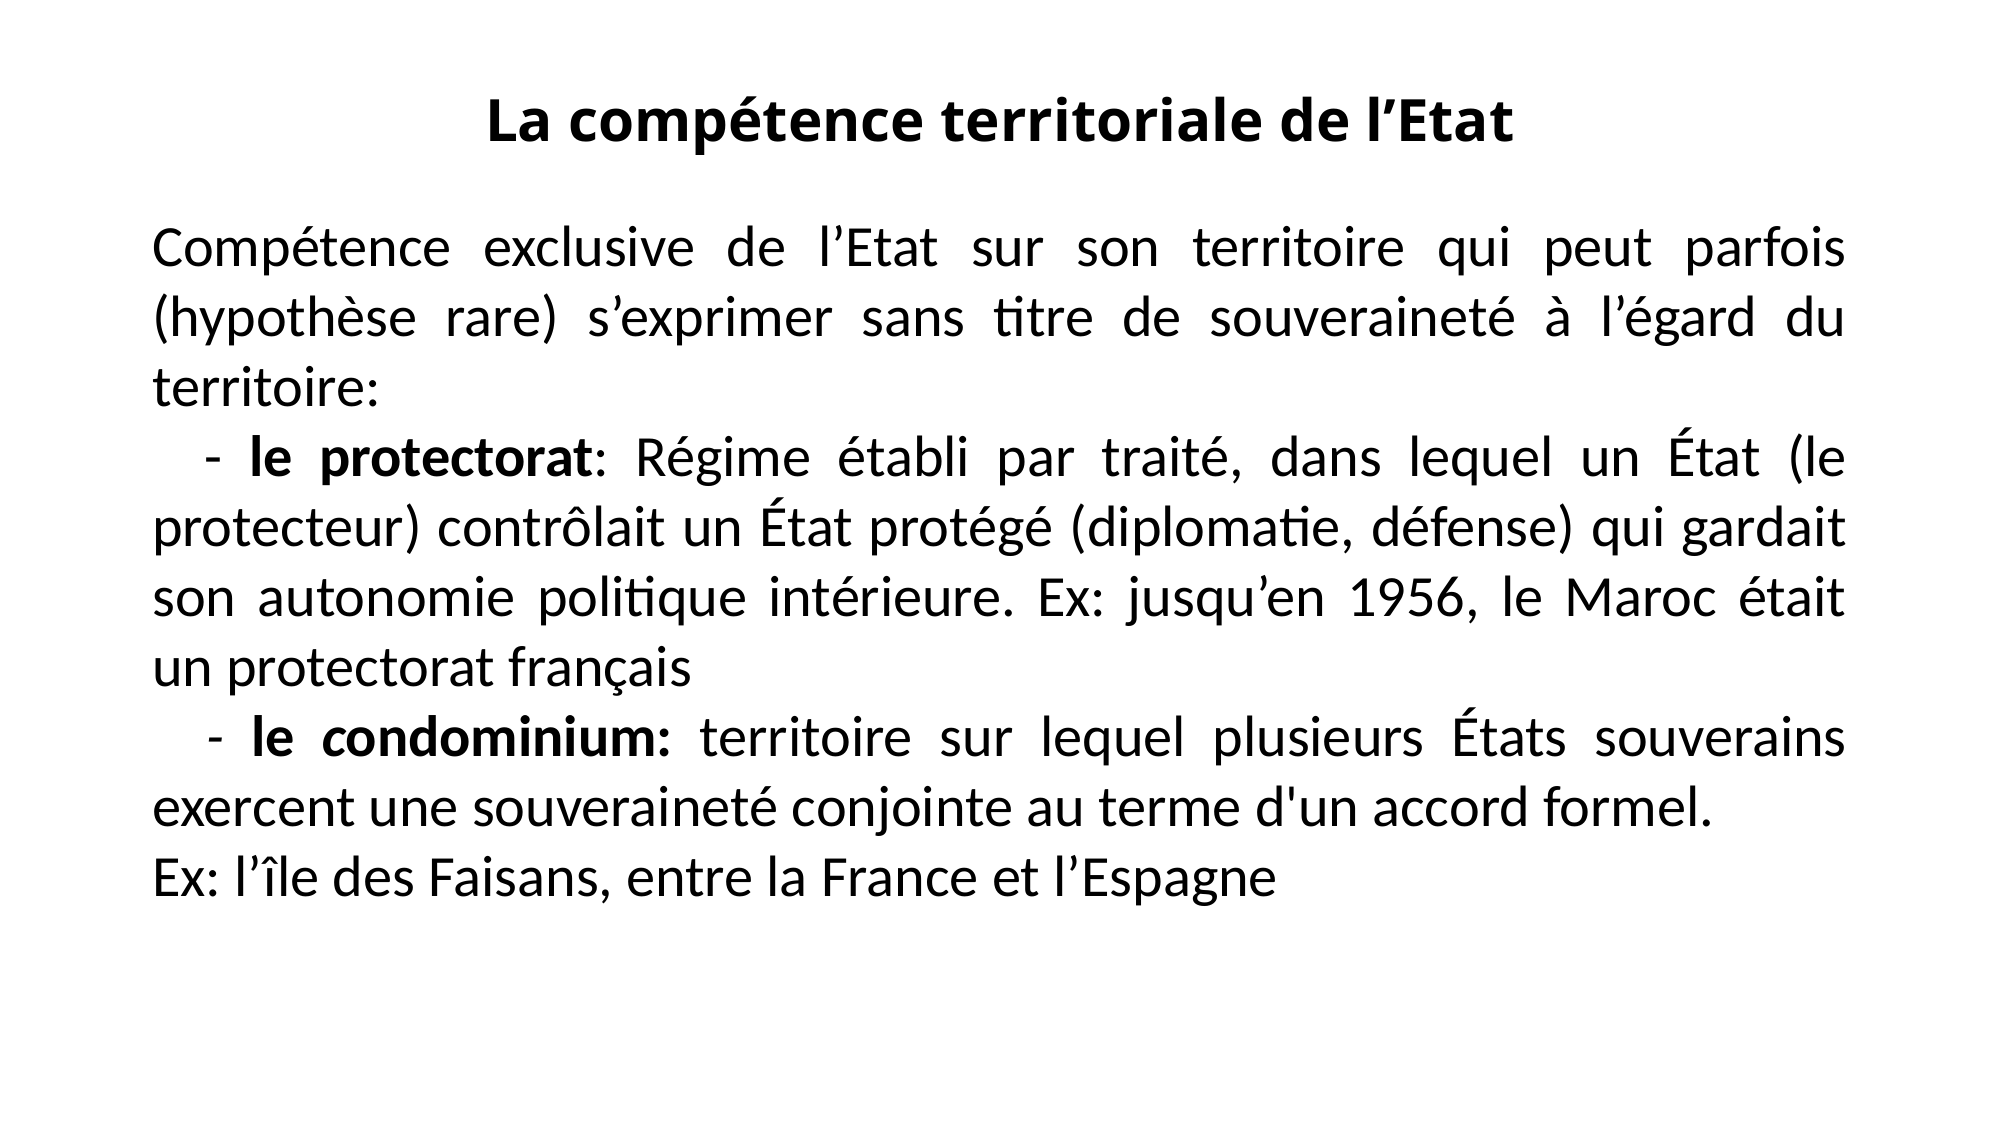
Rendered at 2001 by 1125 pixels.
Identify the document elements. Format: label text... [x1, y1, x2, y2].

text_box La compétence territoriale de l’Etat [137, 59, 1863, 177]
text_box Compétence exclusive de l’Etat sur son territoire qui peut parfois (hypothèse rare) s’exprimer sans titre de souveraineté à l’égard du territoire: - le protectorat: Régime établi par traité, dans lequel un État (le protecteur) contrôlait un État protégé (diplomatie, défense) qui gardait son autonomie politique intérieure. Ex: jusqu’en 1956, le Maroc était un protectorat français - le condominium: territoire sur lequel plusieurs États souverains exercent une souveraineté conjointe au terme d'un accord formel. Ex: l’île des Faisans, entre la France et l’Espagne [137, 200, 1863, 1013]
